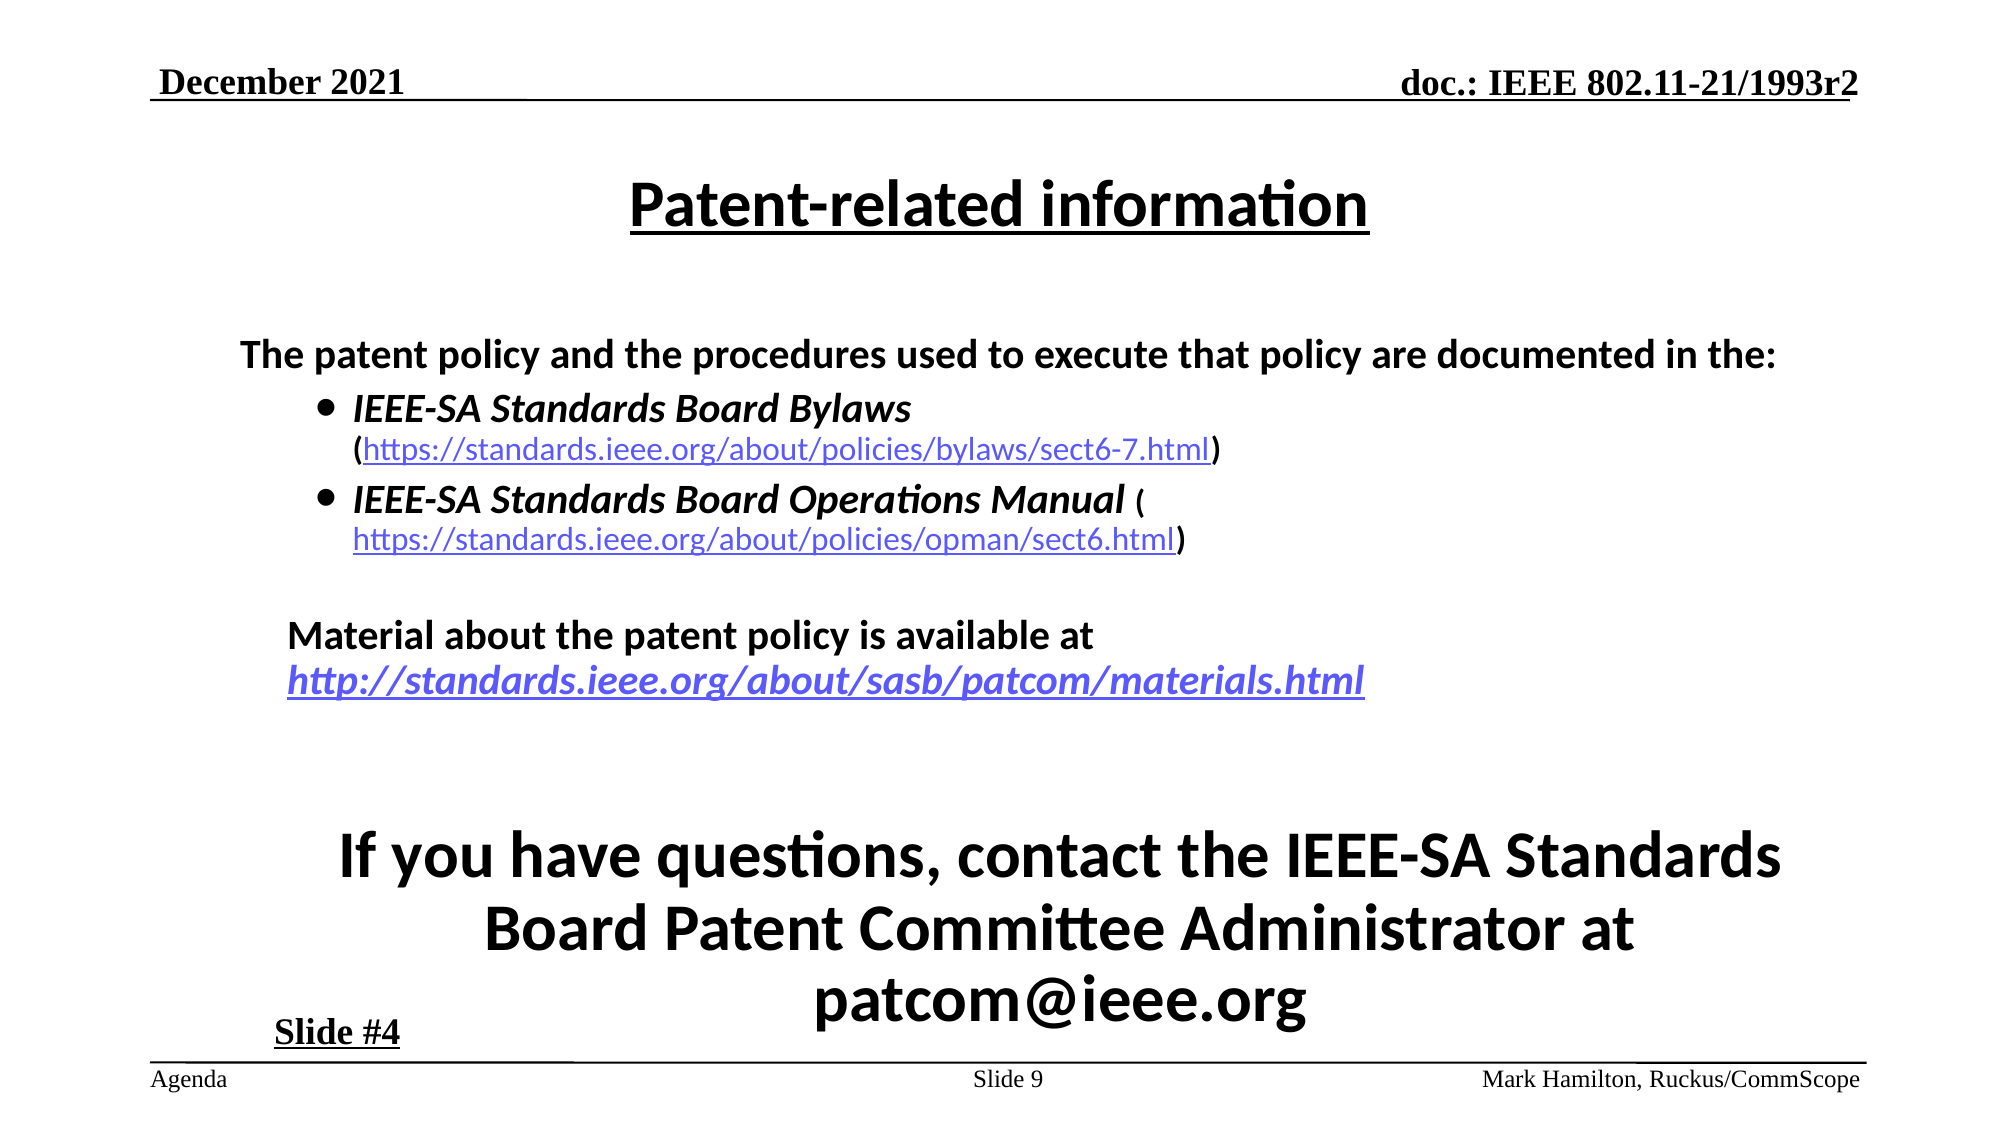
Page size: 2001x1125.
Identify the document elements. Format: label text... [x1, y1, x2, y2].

text_box Slide #4 [259, 999, 416, 1060]
title Patent-related information [149, 112, 1850, 288]
slide_number Slide 9 [950, 1061, 1067, 1123]
text_box [337, 99, 1688, 225]
list The patent policy and the procedures used to execute that policy are documented in the: IEEE-SA Standards Board Bylaws (https://standards.ieee.org/about/policies/bylaws/sect6-7.html) IEEE-SA Standards Board Operations Manual (https://standards.ieee.org/about/policies/opman/sect6.html) Material about the patent policy is available at http://standards.ieee.org/about/sasb/patcom/materials.html If you have questions, contact the IEEE-SA Standards Board Patent Committee Administrator at patcom@ieee.org [149, 324, 1850, 1000]
